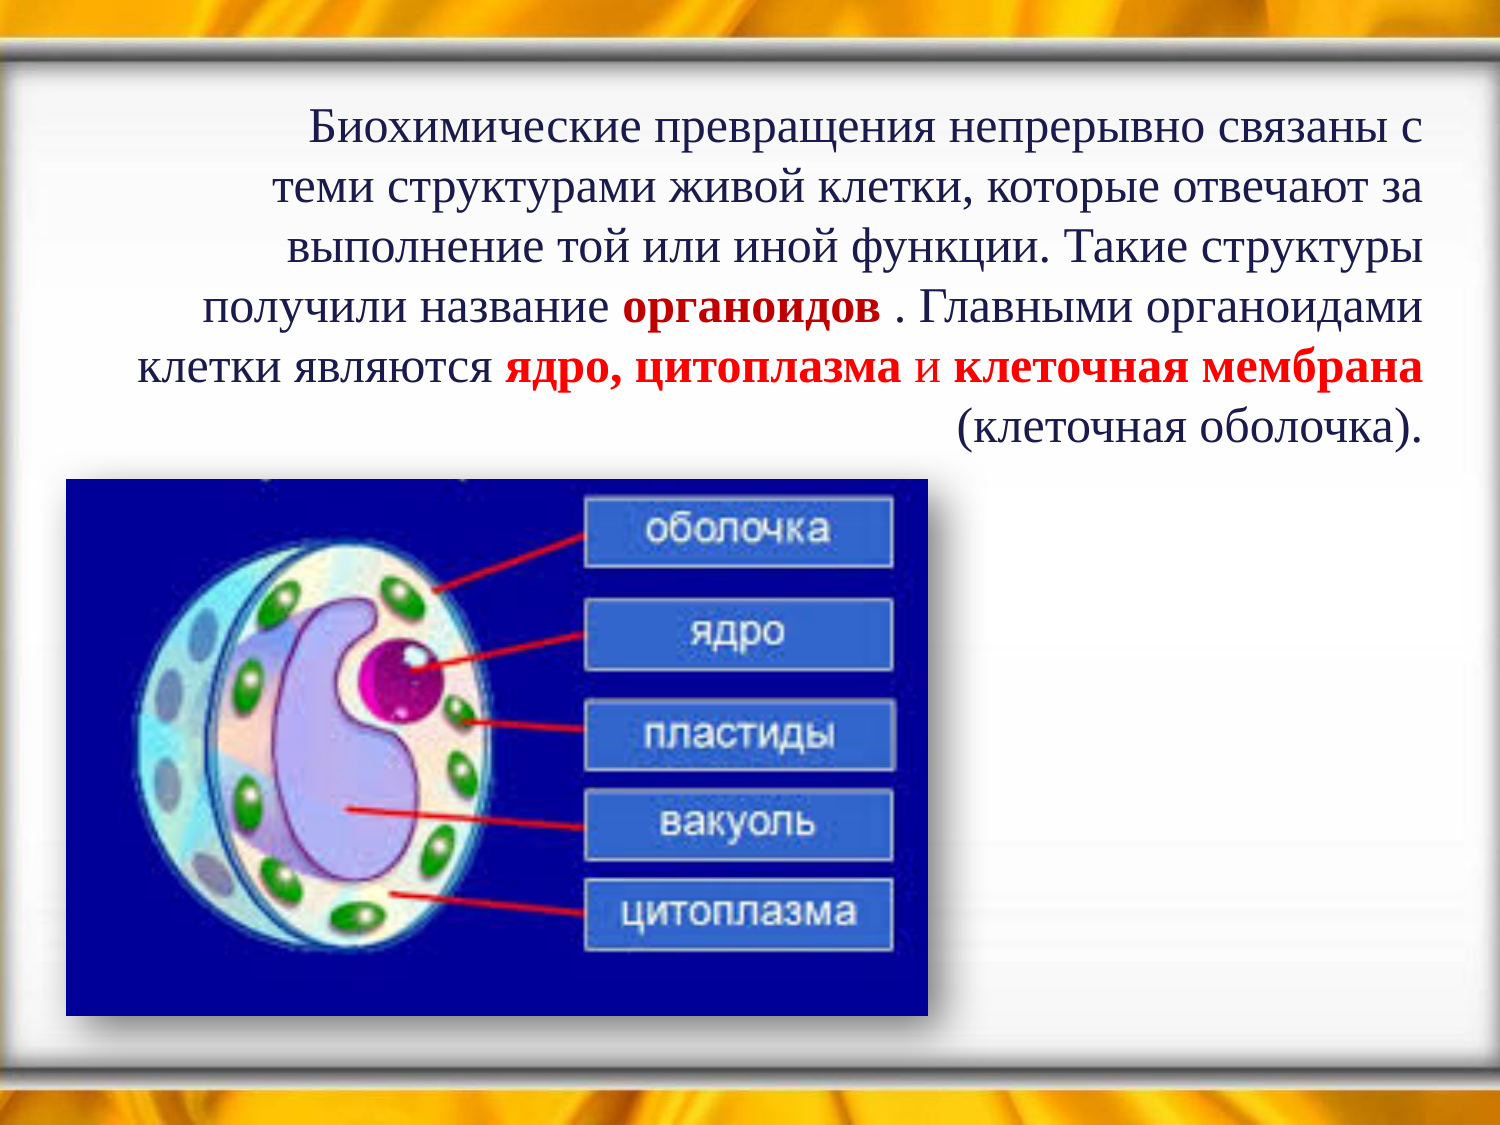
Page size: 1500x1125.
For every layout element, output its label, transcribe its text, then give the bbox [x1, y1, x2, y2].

picture [0, 0, 1500, 1125]
title Биохимические превращения непрерывно связаны с теми структурами живой клетки, которые отвечают за выполнение той или иной функции. Такие структуры получили название органоидов . Главными органоидами клетки являются ядро, цитоплазма и клеточная мембрана (клеточная оболочка). [88, 54, 1439, 610]
